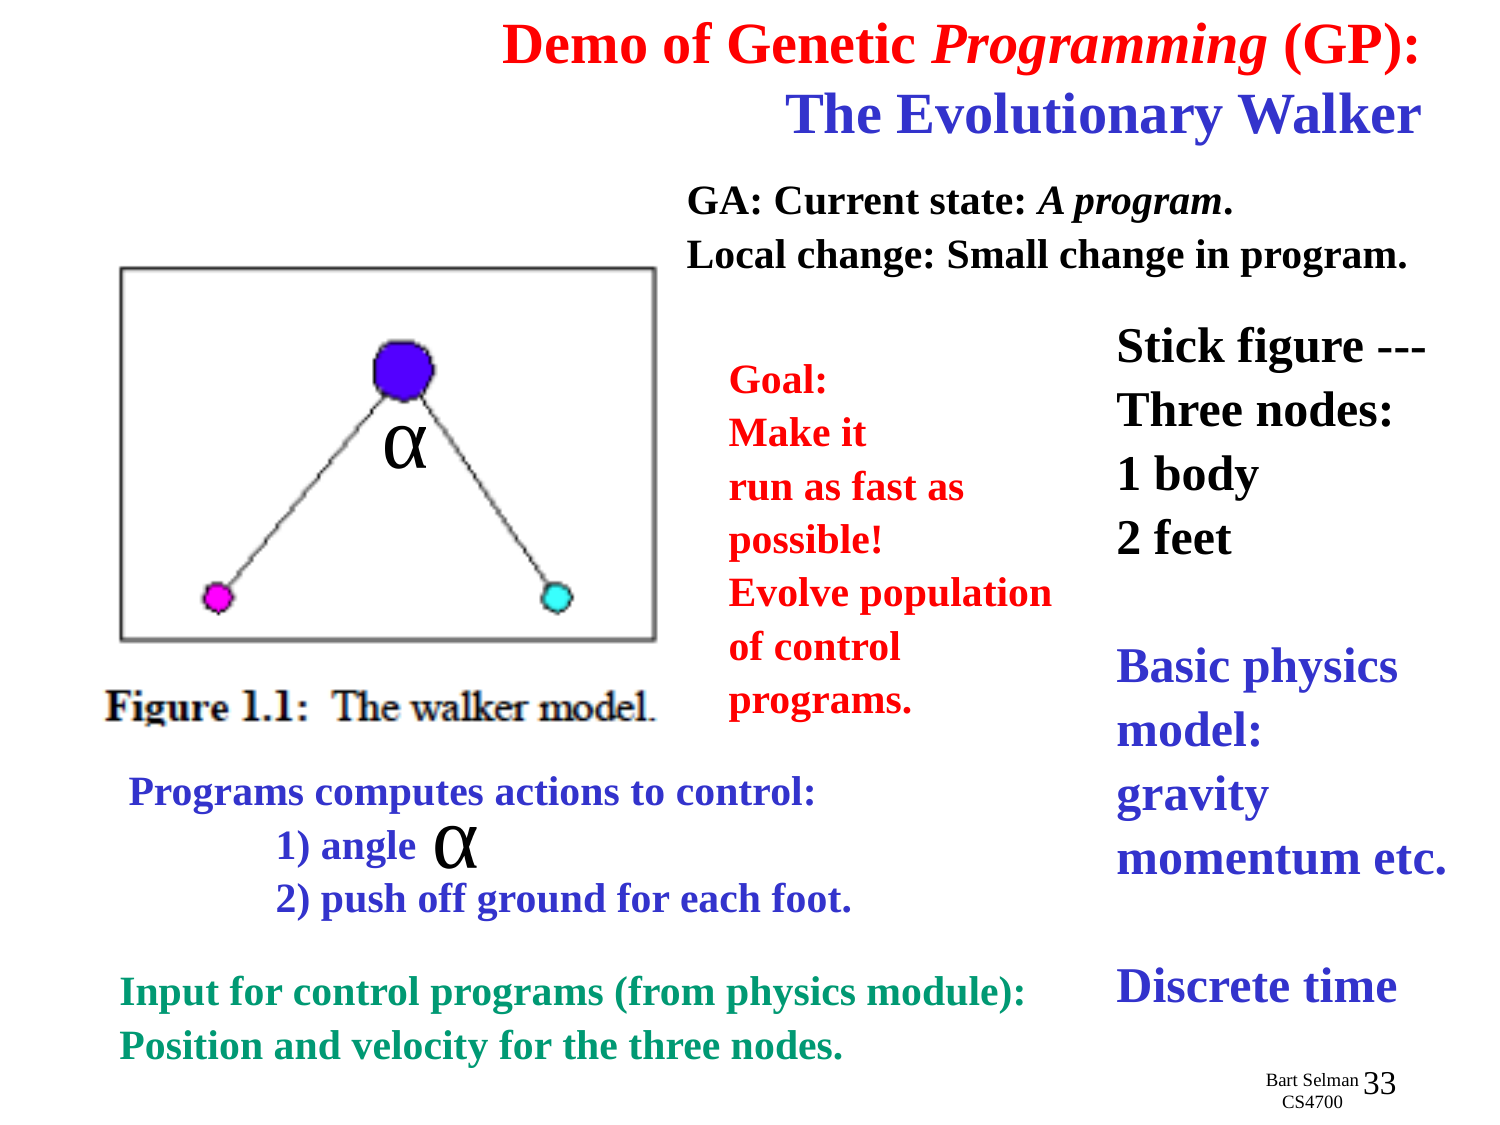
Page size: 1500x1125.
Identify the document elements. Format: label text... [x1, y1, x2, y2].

title Demo of Genetic Programming (GP): The Evolutionary Walker [174, 0, 1438, 188]
text_box GA: Current state: A program. Local change: Small change in program. [671, 171, 1475, 285]
text_box Stick figure --- Three nodes: 1 body 2 feet Basic physics model: gravity momentum etc. Discrete time [1101, 312, 1463, 1021]
text_box Goal: Make it run as fast as possible! Evolve population of control programs. [713, 349, 1068, 730]
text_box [112, 762, 880, 935]
text_box Input for control programs (from physics module): Position and velocity for the three nodes. [104, 962, 1043, 1076]
picture [62, 237, 697, 759]
